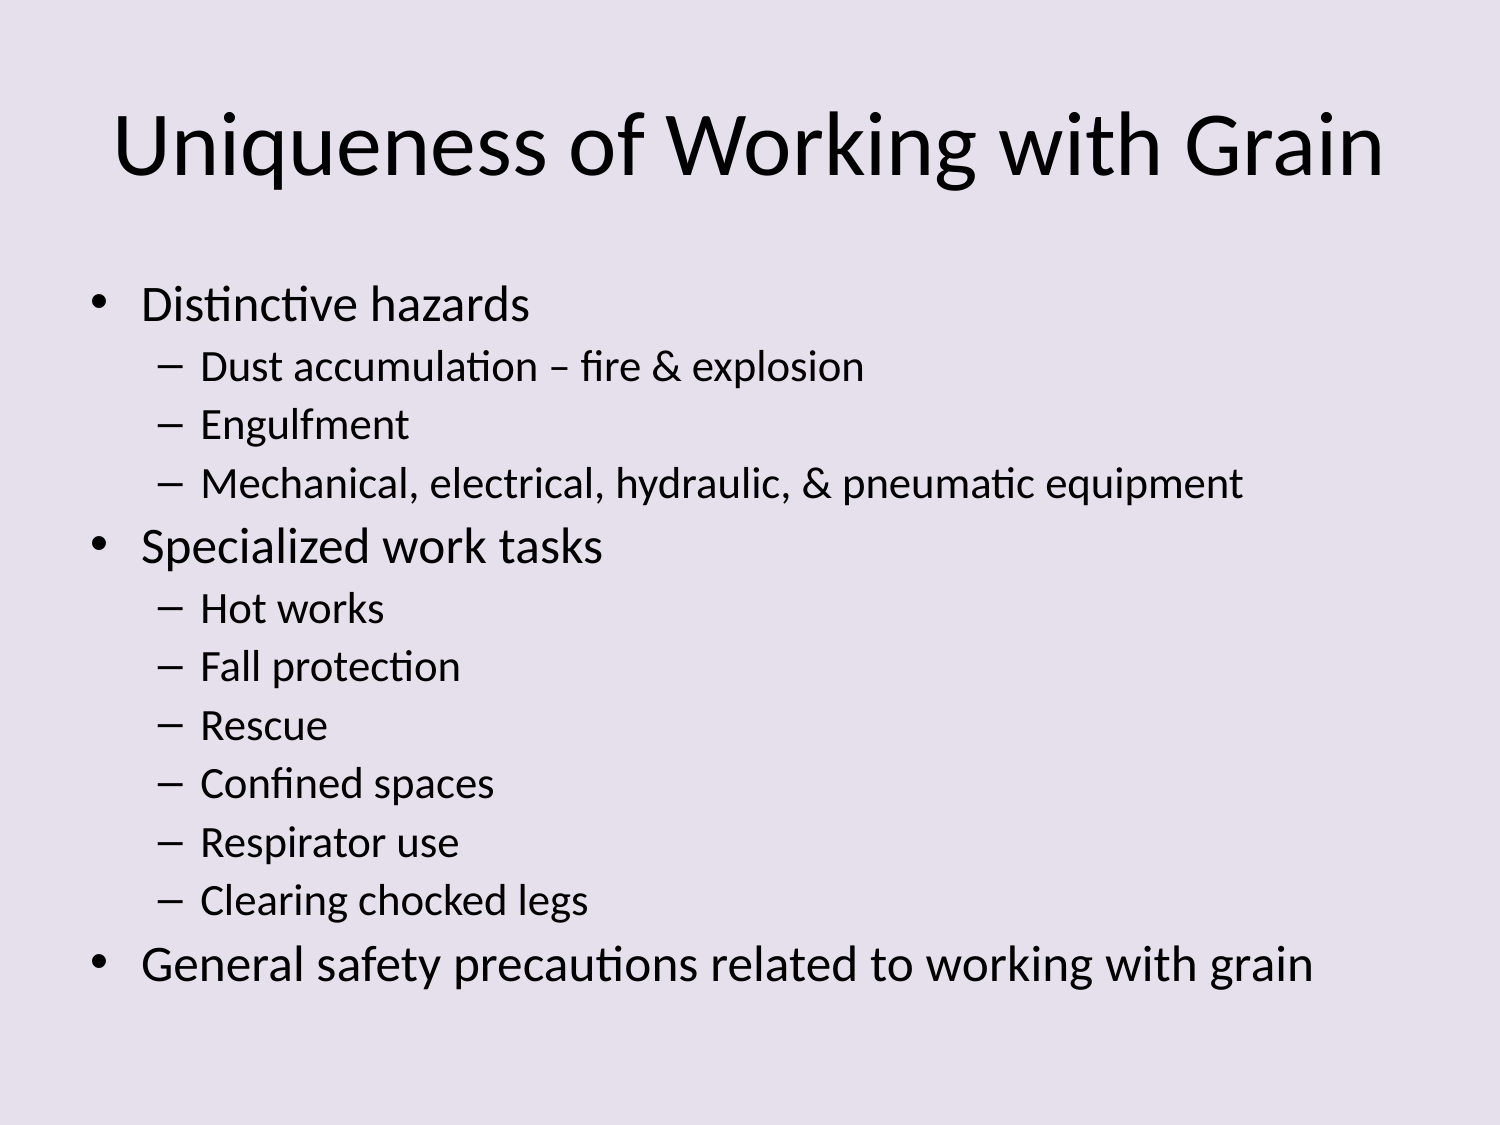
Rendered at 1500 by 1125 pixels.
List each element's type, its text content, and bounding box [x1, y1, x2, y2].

title Uniqueness of Working with Grain [75, 45, 1425, 233]
list Distinctive hazards Dust accumulation – fire & explosion Engulfment Mechanical, electrical, hydraulic, & pneumatic equipment Specialized work tasks Hot works Fall protection Rescue Confined spaces Respirator use Clearing chocked legs General safety precautions related to working with grain [75, 262, 1425, 1005]
